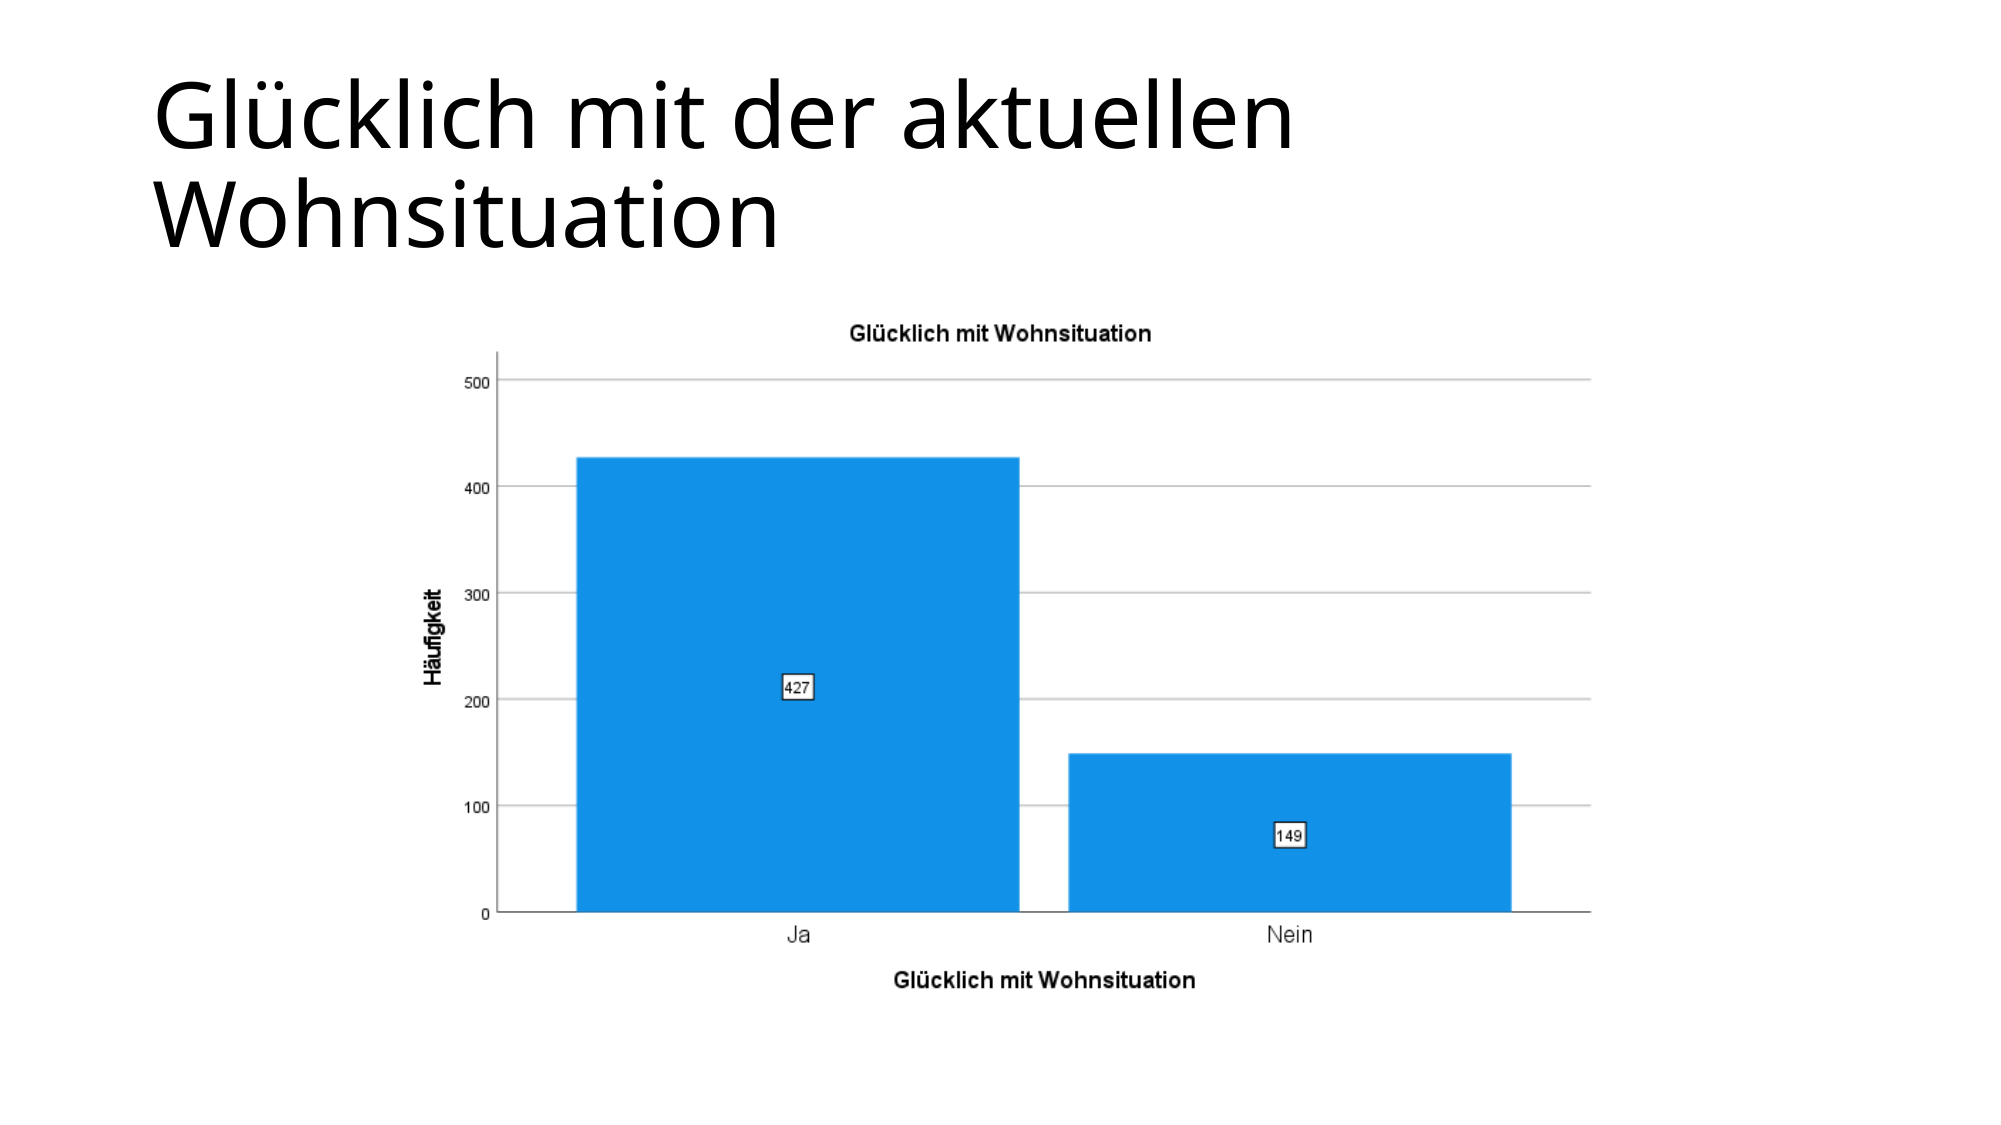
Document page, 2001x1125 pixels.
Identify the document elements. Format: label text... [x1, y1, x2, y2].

title Glücklich mit der aktuellen Wohnsituation [137, 59, 1863, 278]
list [394, 299, 1606, 1014]
